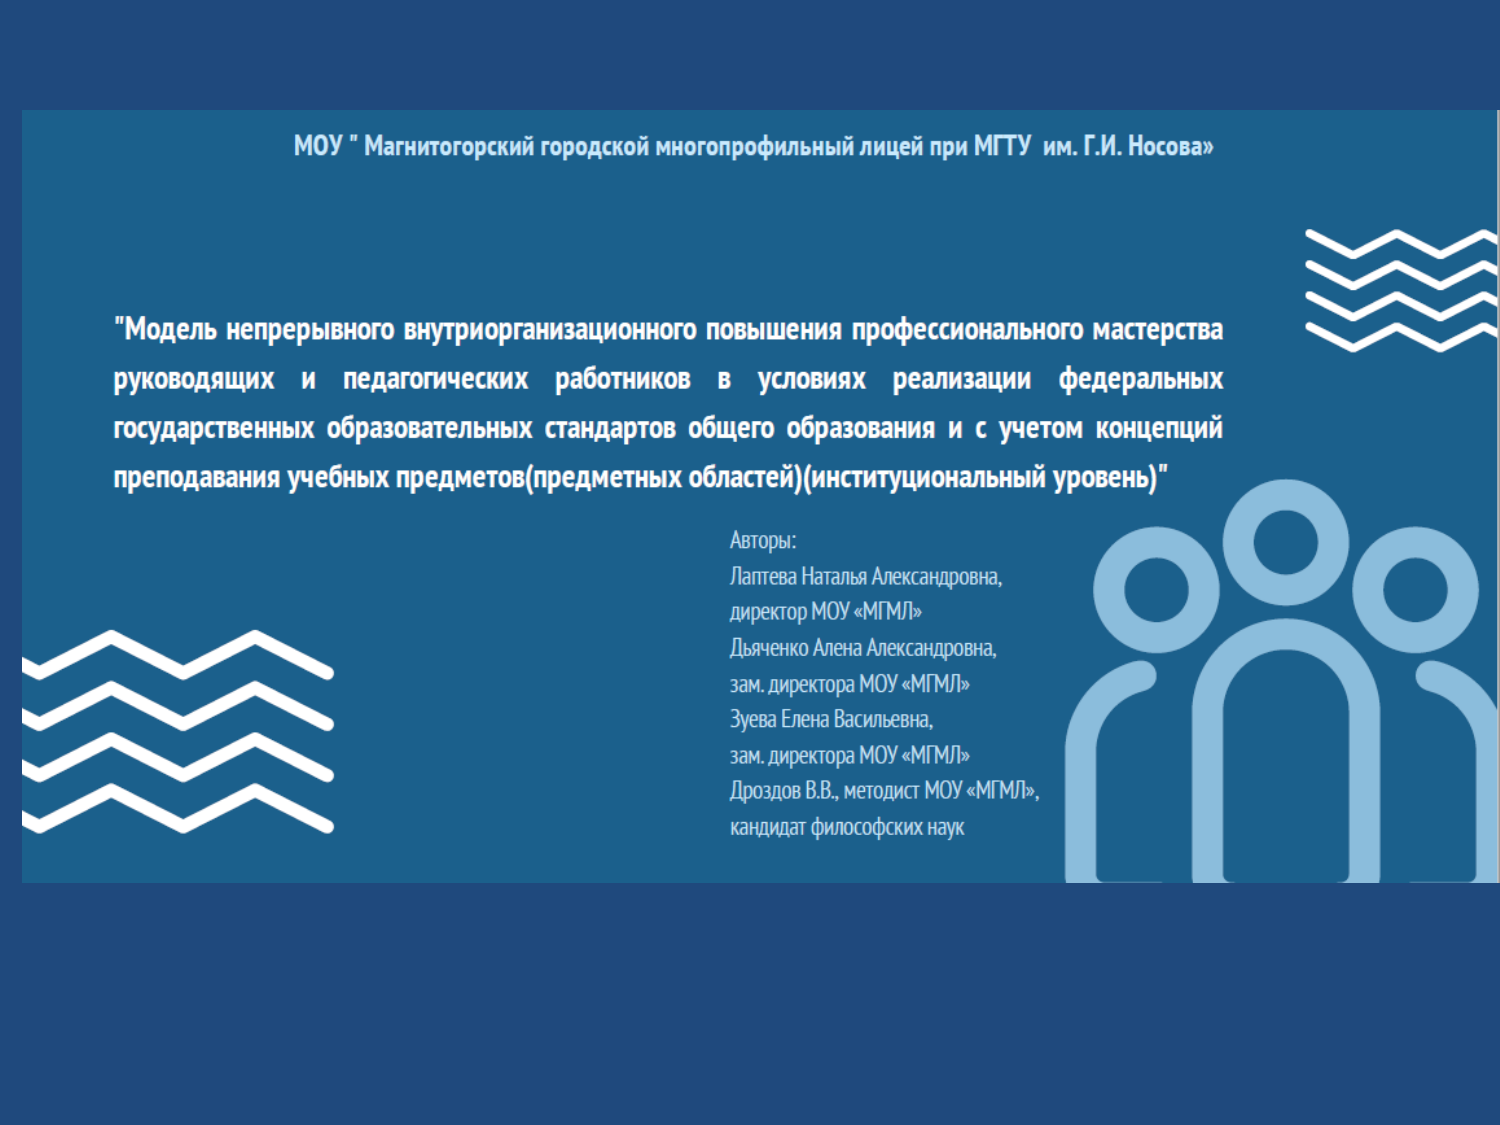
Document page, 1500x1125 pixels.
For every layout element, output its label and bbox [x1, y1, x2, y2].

picture [22, 110, 1500, 883]
